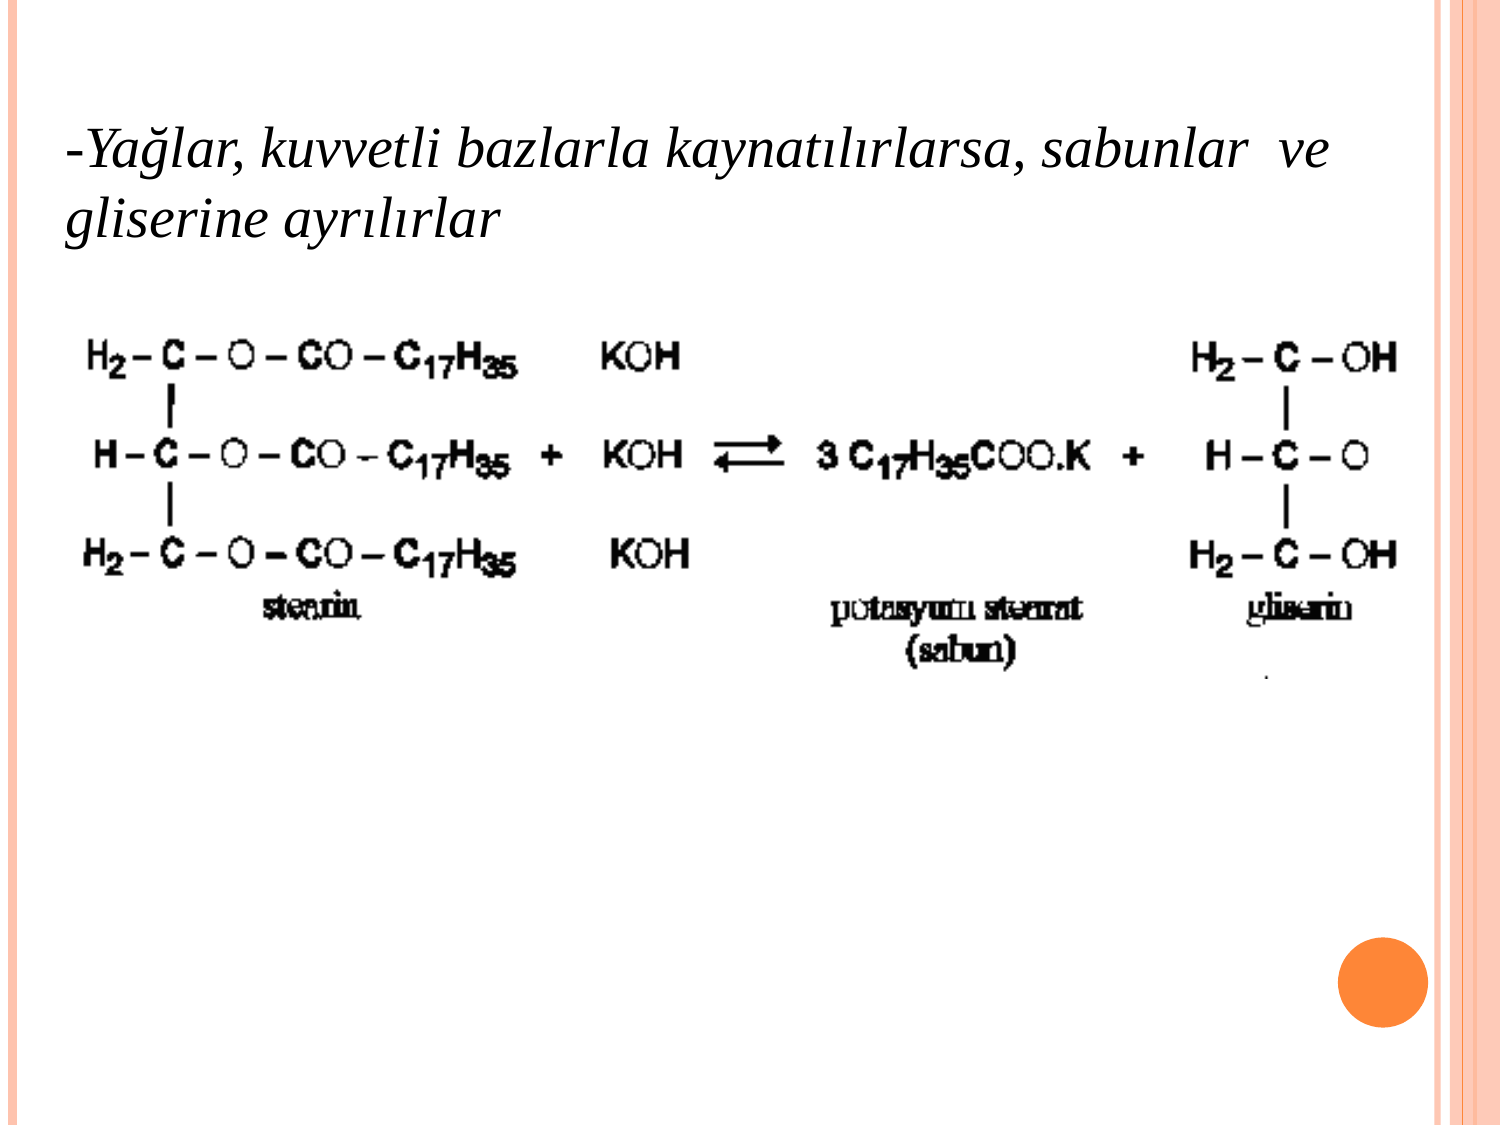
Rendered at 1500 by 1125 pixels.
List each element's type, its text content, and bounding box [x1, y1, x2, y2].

text_box -Yağlar, kuvvetli bazlarla kaynatılırlarsa, sabunlar ve gliserine ayrılırlar [50, 101, 1450, 257]
picture [74, 314, 1413, 679]
